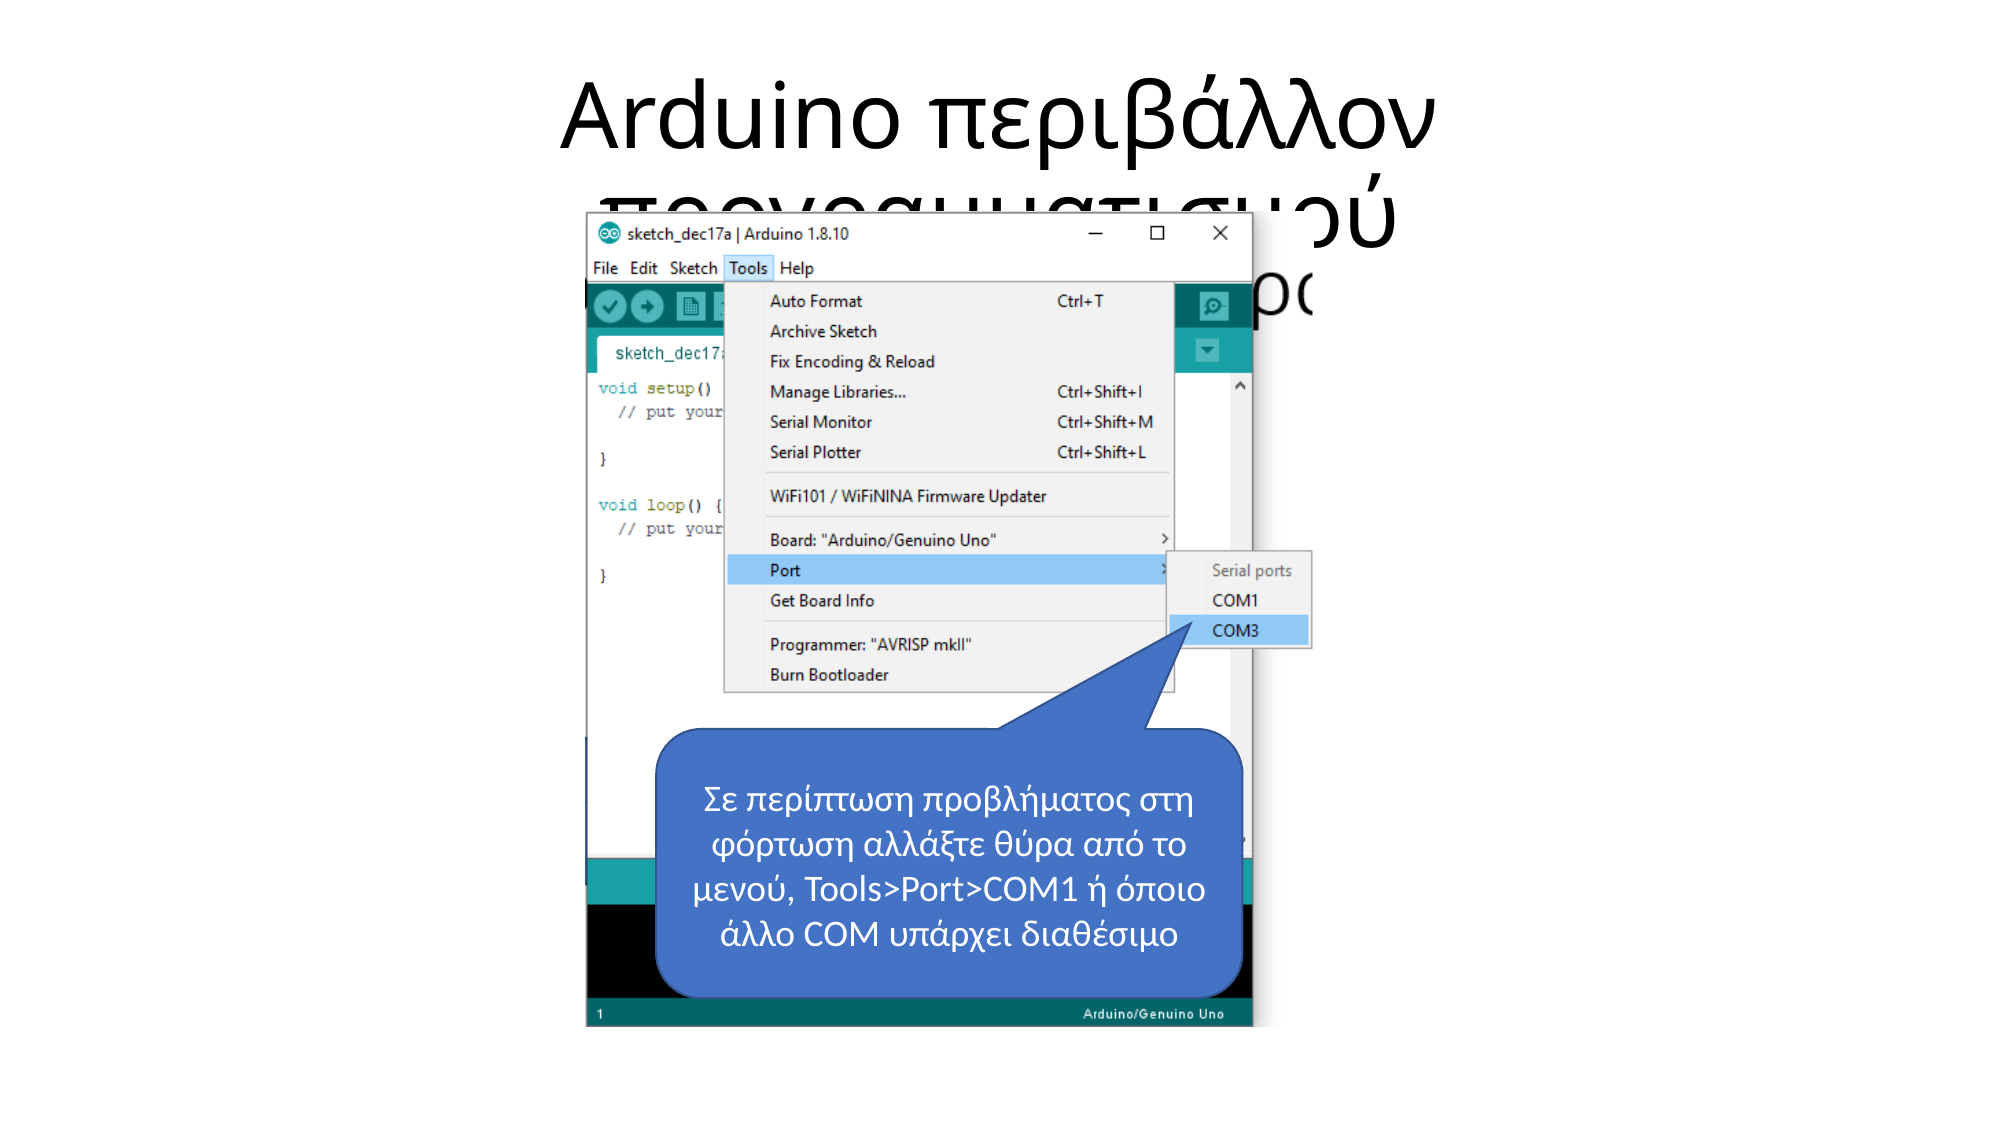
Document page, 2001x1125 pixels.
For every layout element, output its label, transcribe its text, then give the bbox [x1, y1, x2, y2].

title Arduino περιβάλλον προγραμματισμού [137, 59, 1863, 278]
picture [585, 211, 1314, 1027]
